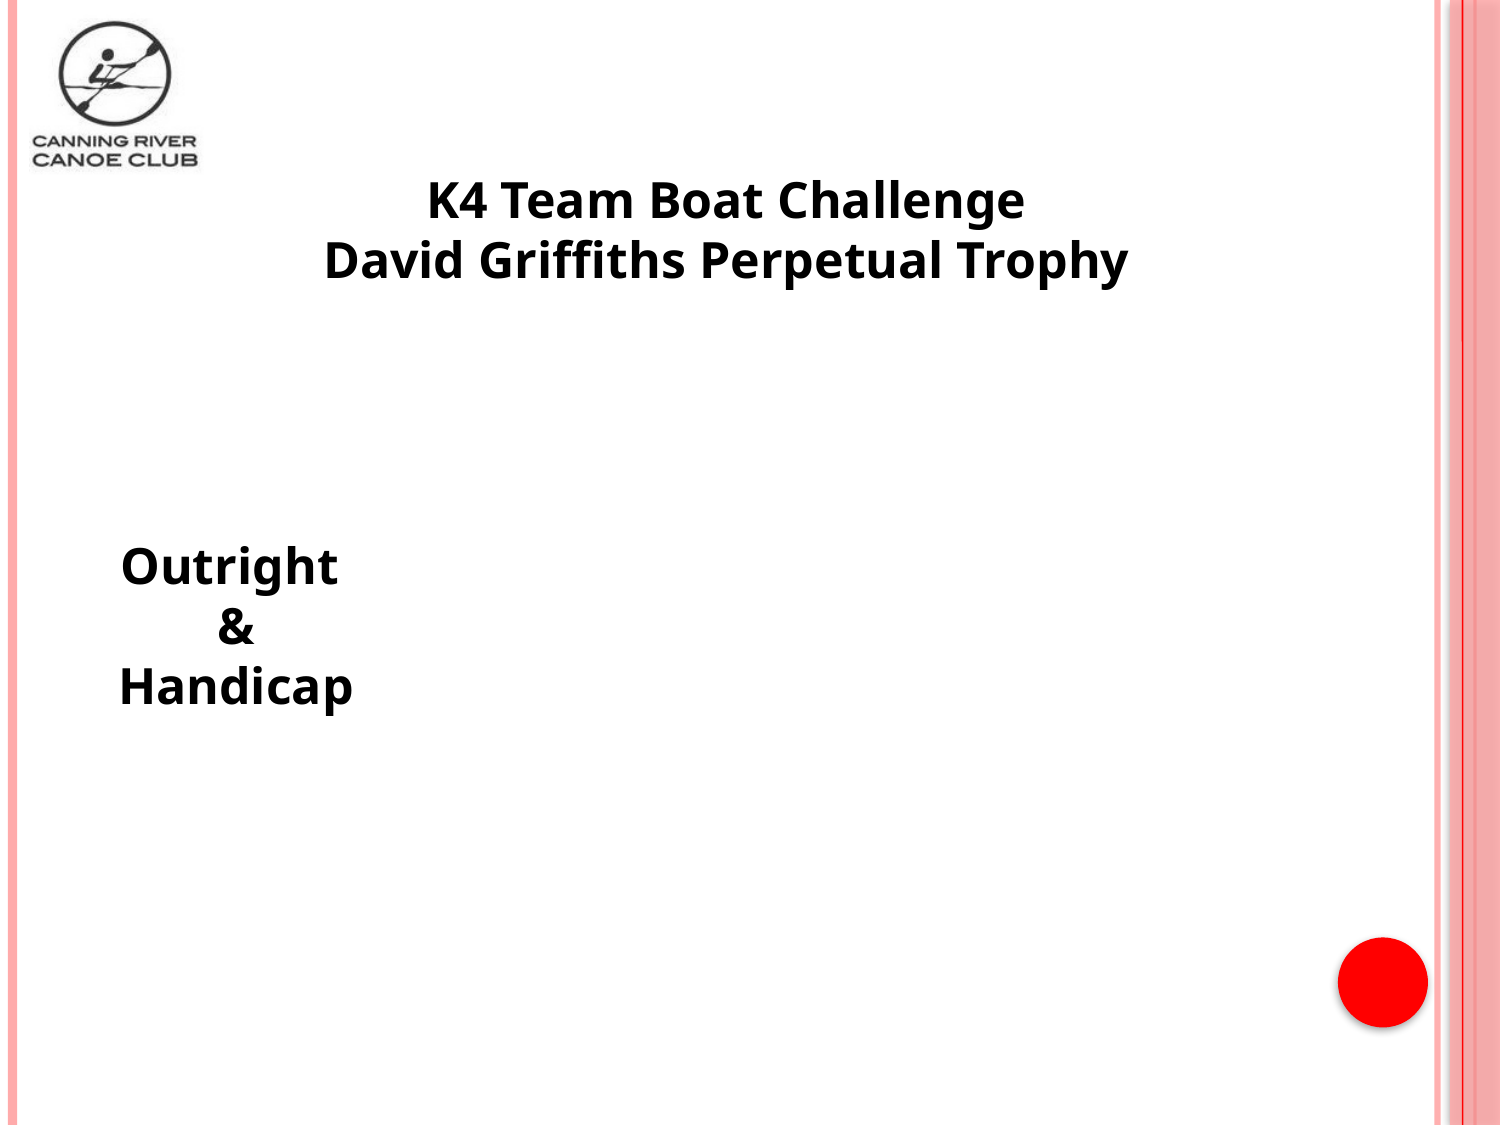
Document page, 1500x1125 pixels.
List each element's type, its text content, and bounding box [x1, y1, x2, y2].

text_box Outright & Handicap [76, 527, 396, 722]
text_box K4 Team Boat Challenge David Griffiths Perpetual Trophy [123, 160, 1329, 296]
picture [29, 0, 211, 178]
